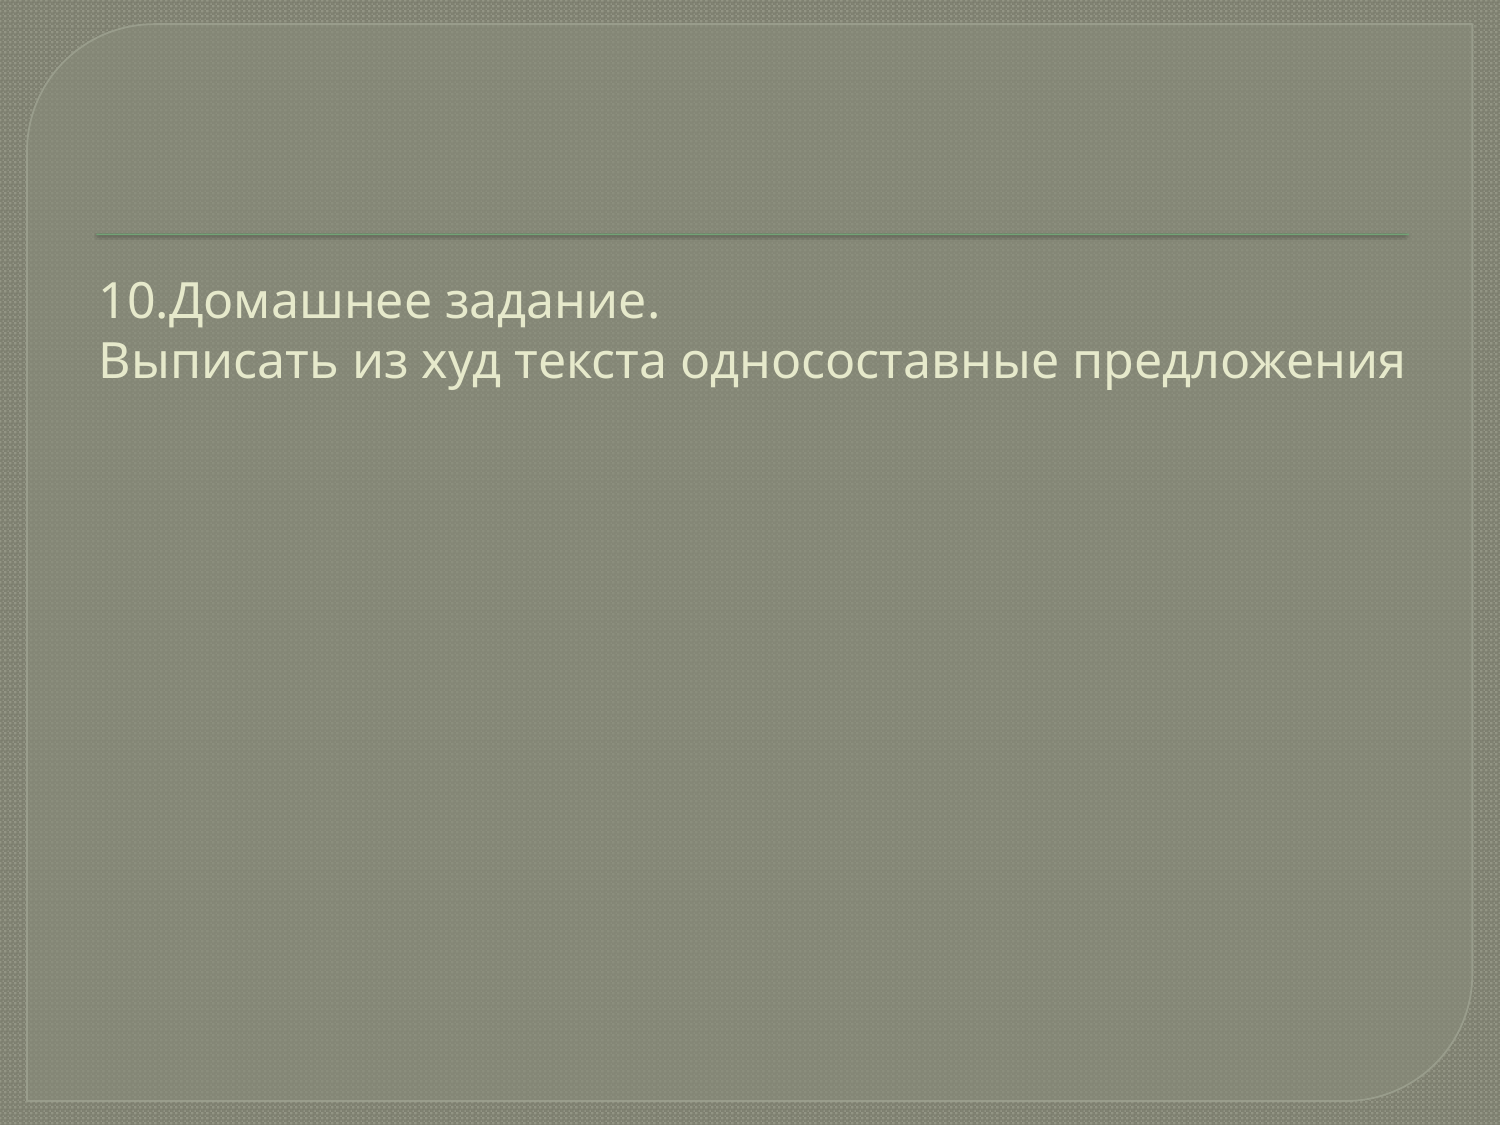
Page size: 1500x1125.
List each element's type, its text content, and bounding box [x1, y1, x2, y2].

title 10.Домашнее задание. Выписать из худ текста односоставные предложения [75, 41, 1425, 516]
